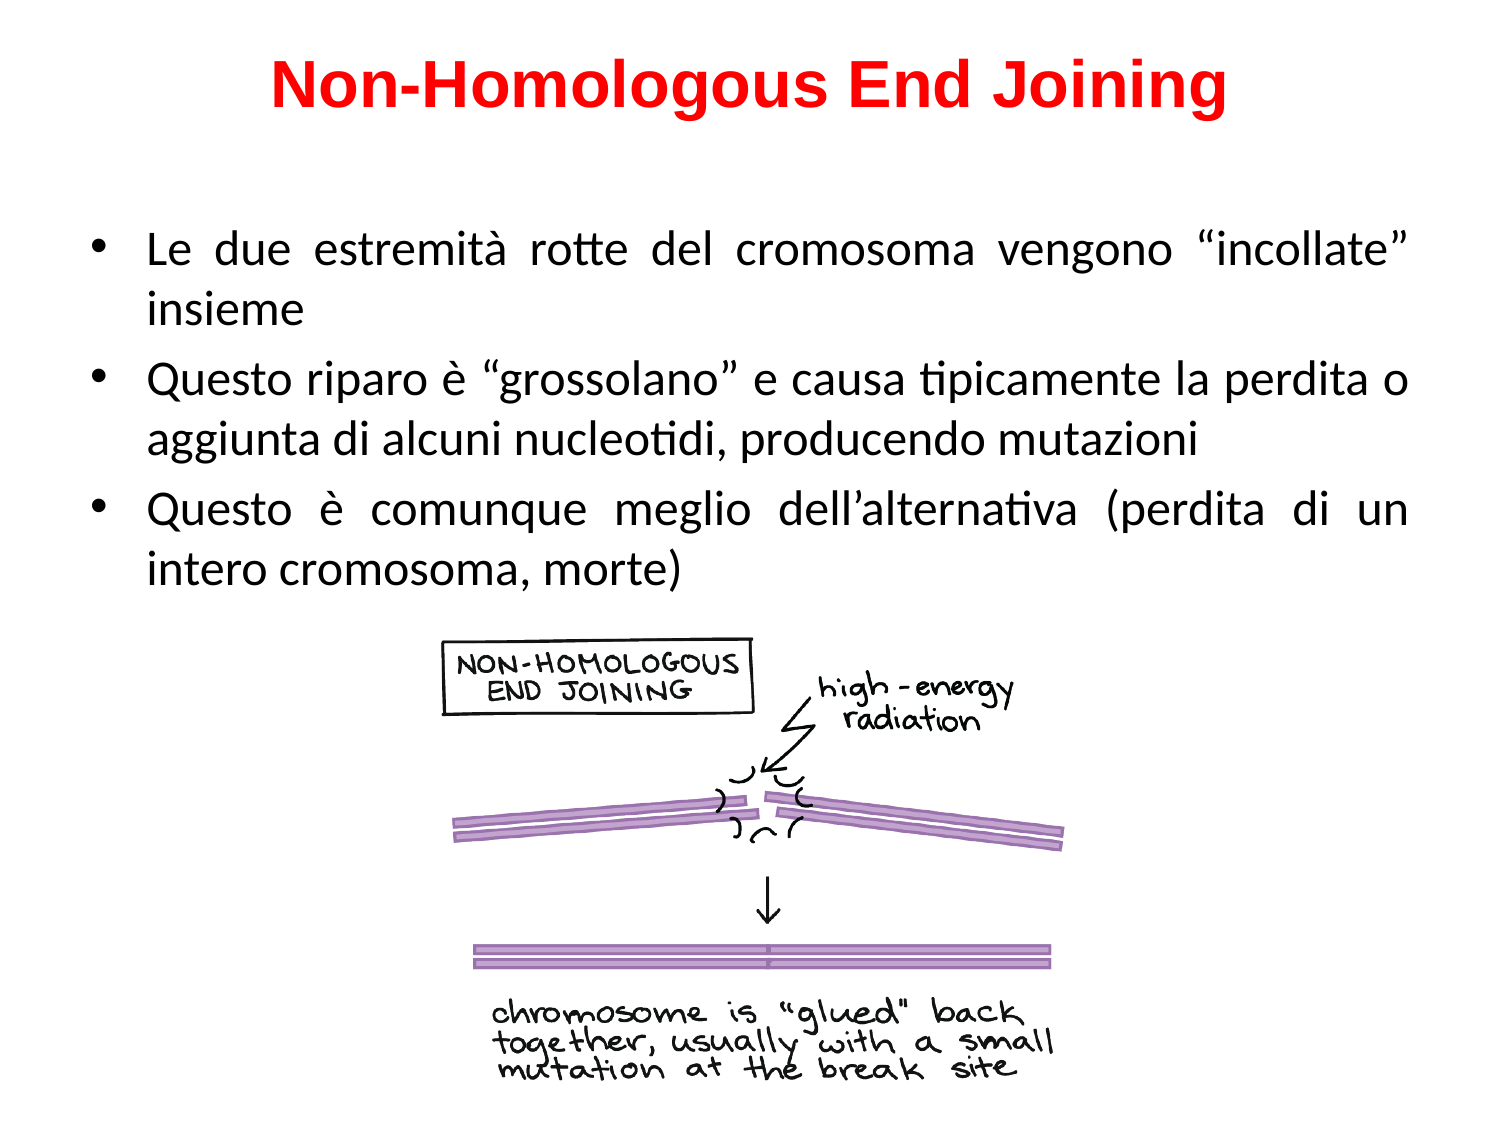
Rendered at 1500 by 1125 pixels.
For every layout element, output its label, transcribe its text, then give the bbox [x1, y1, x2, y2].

title Non-Homologous End Joining [24, 24, 1475, 138]
picture [402, 623, 1111, 1093]
list Le due estremità rotte del cromosoma vengono “incollate” insieme Questo riparo è “grossolano” e causa tipicamente la perdita o aggiunta di alcuni nucleotidi, producendo mutazioni Questo è comunque meglio dell’alternativa (perdita di un intero cromosoma, morte) [75, 207, 1425, 624]
